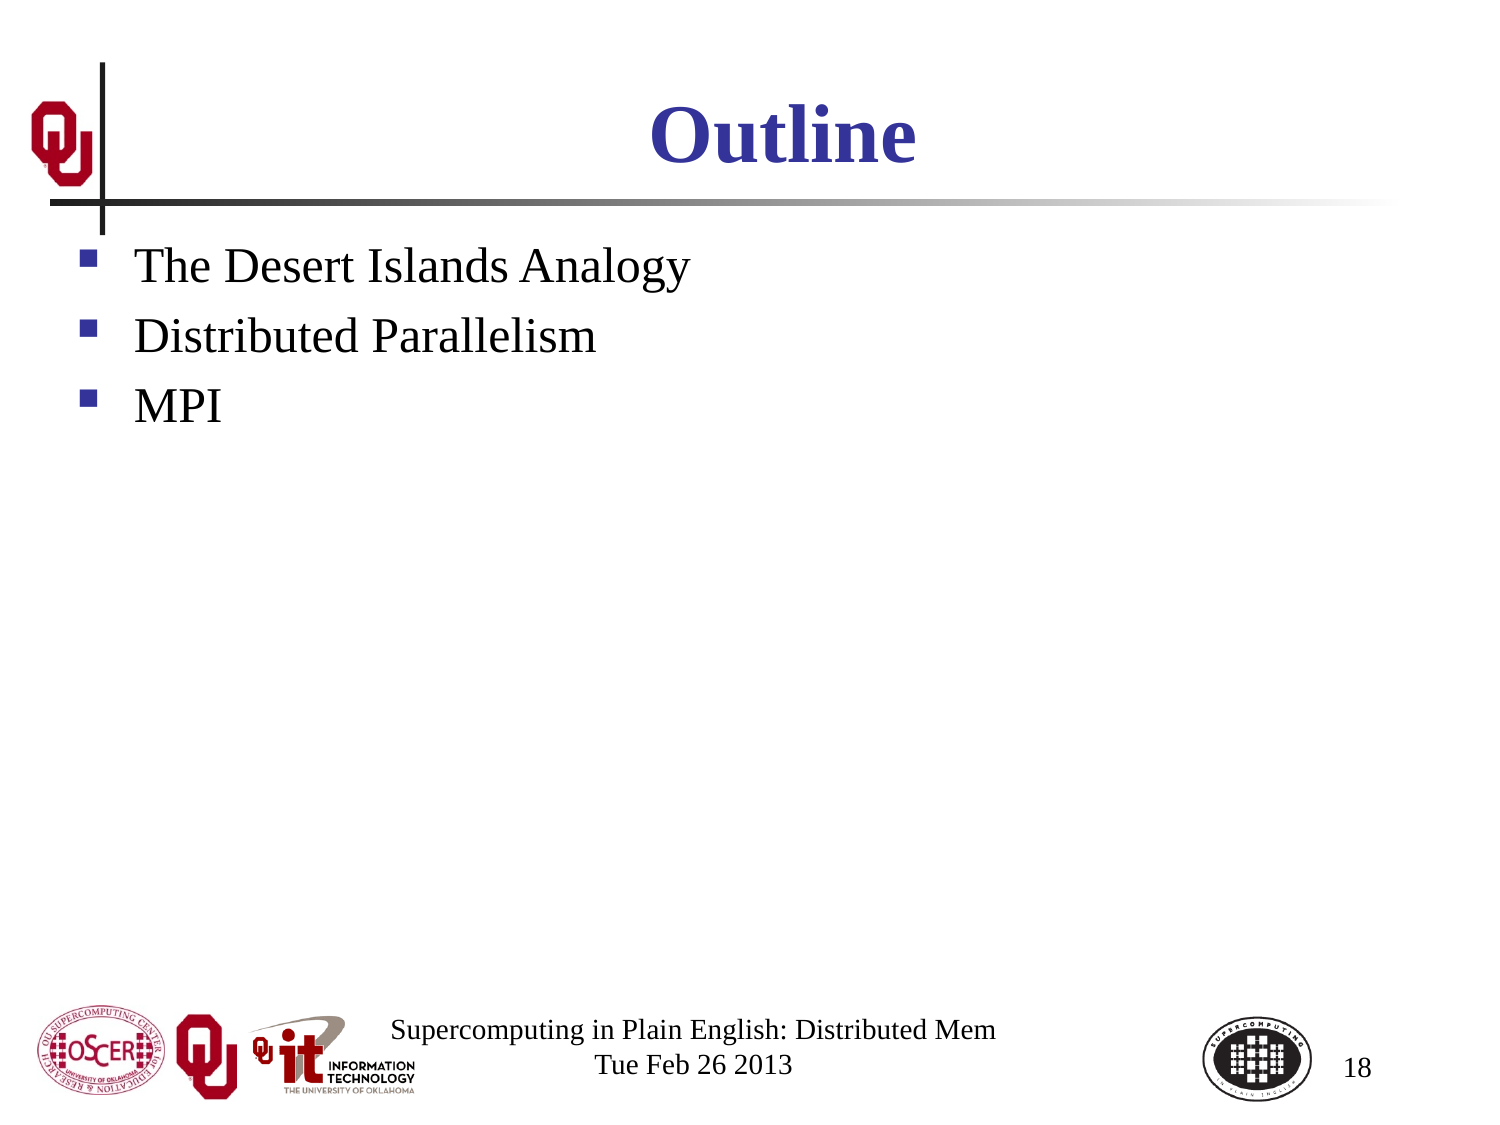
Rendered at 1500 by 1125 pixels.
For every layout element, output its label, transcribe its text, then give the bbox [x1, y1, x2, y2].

list The Desert Islands Analogy Distributed Parallelism MPI [62, 224, 1438, 988]
picture [29, 99, 94, 189]
slide_number 18 [1174, 1015, 1388, 1091]
footer Supercomputing in Plain English: Distributed Mem Tue Feb 26 2013 [237, 1012, 1151, 1088]
picture [174, 1005, 425, 1104]
picture [37, 1005, 165, 1095]
picture [1200, 1091, 1314, 1104]
title Outline [124, 74, 1442, 187]
